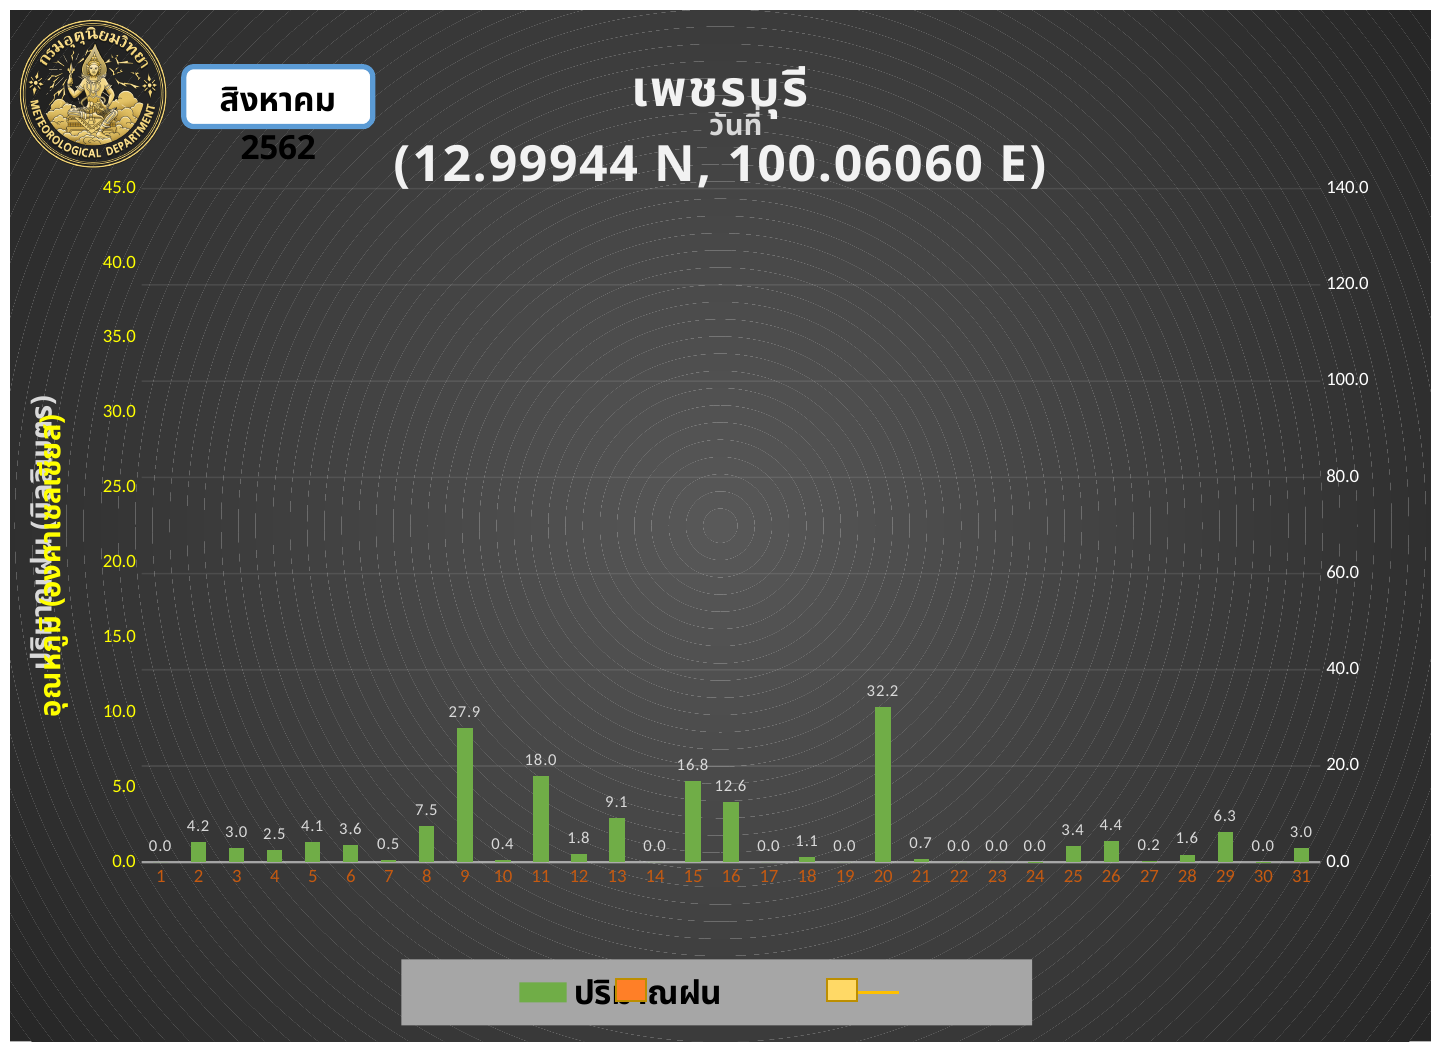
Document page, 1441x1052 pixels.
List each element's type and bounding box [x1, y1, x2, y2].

chart [10, 10, 1431, 1042]
